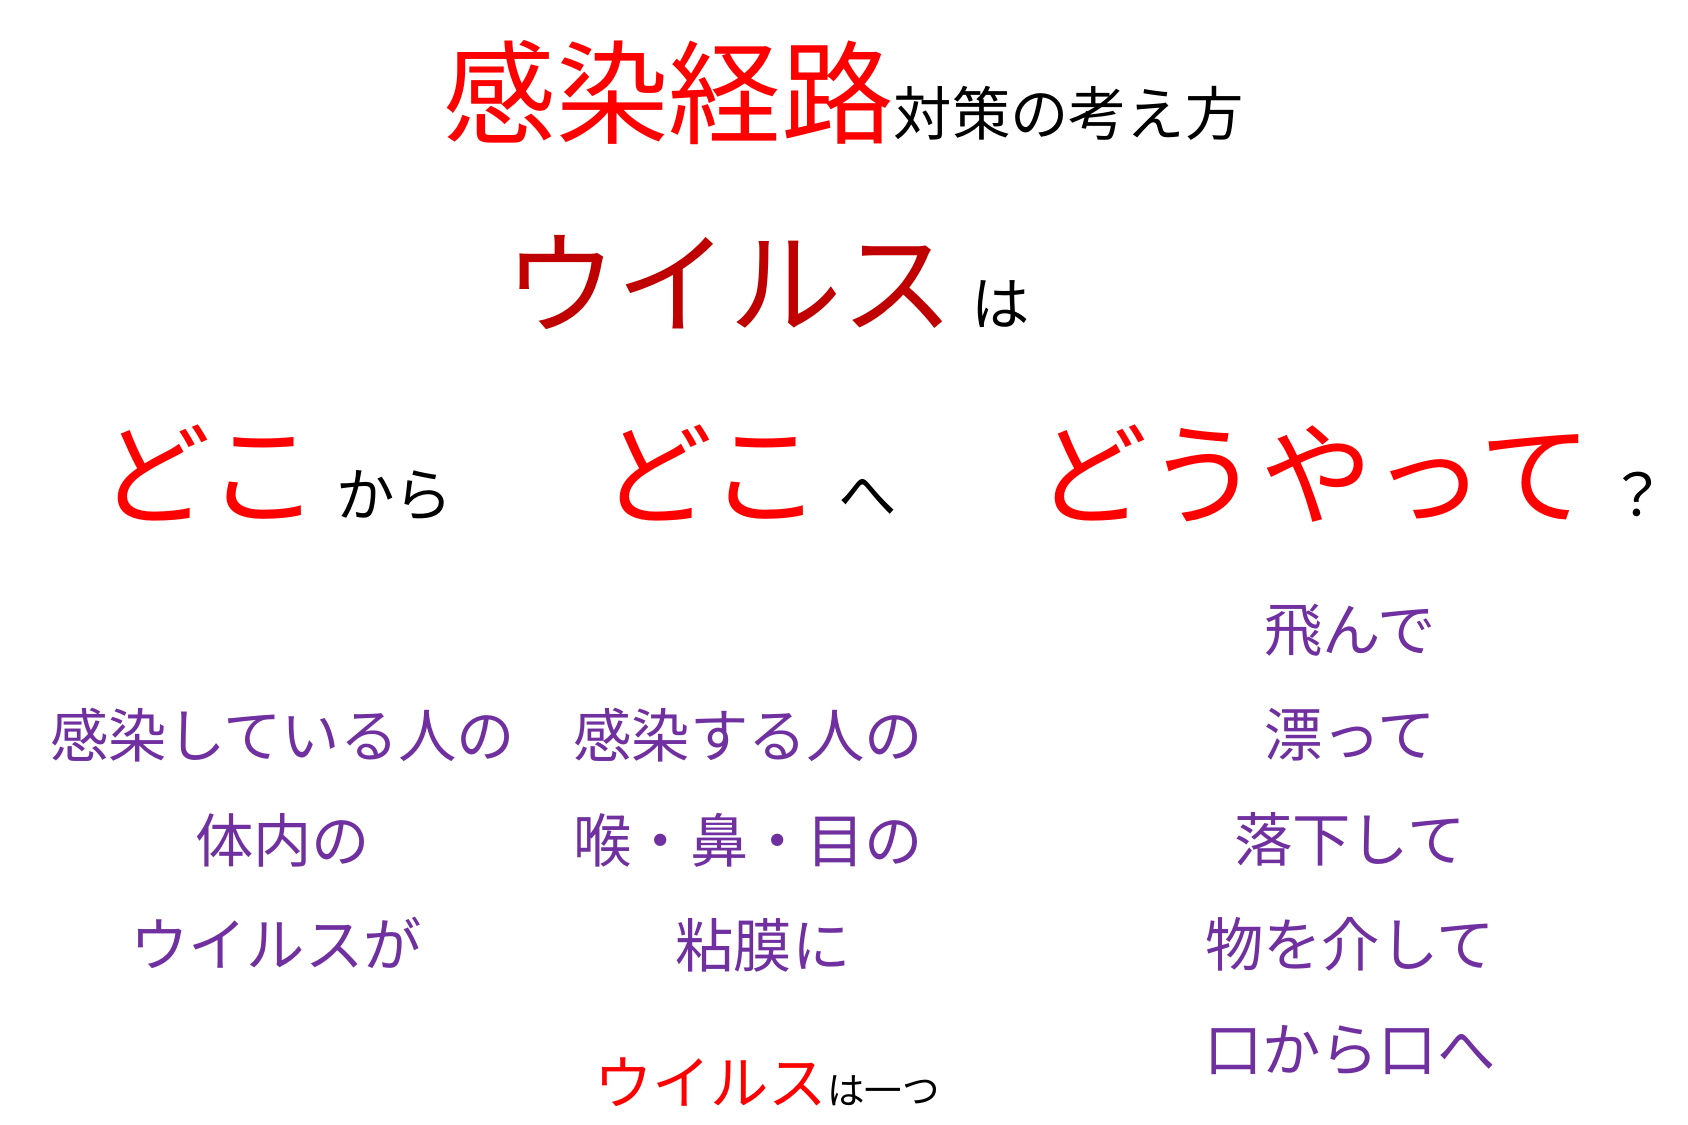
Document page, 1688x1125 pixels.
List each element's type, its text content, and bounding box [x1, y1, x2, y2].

text_box ウイルスは一つ [579, 1039, 955, 1124]
text_box 飛んで 漂って 落下して 物を介して 口から口へ [1155, 550, 1545, 1091]
text_box 感染経路対策の考え方 [429, 15, 1259, 166]
text_box どこ へ [531, 396, 965, 547]
text_box どこ から [83, 396, 469, 547]
text_box どうやって ？ [1020, 396, 1682, 547]
text_box 感染している人の 体内の ウイルスが [19, 656, 532, 986]
text_box 感染する人の 喉・鼻・目の 粘膜に [544, 656, 953, 987]
text_box ウイルス は [489, 205, 1045, 356]
